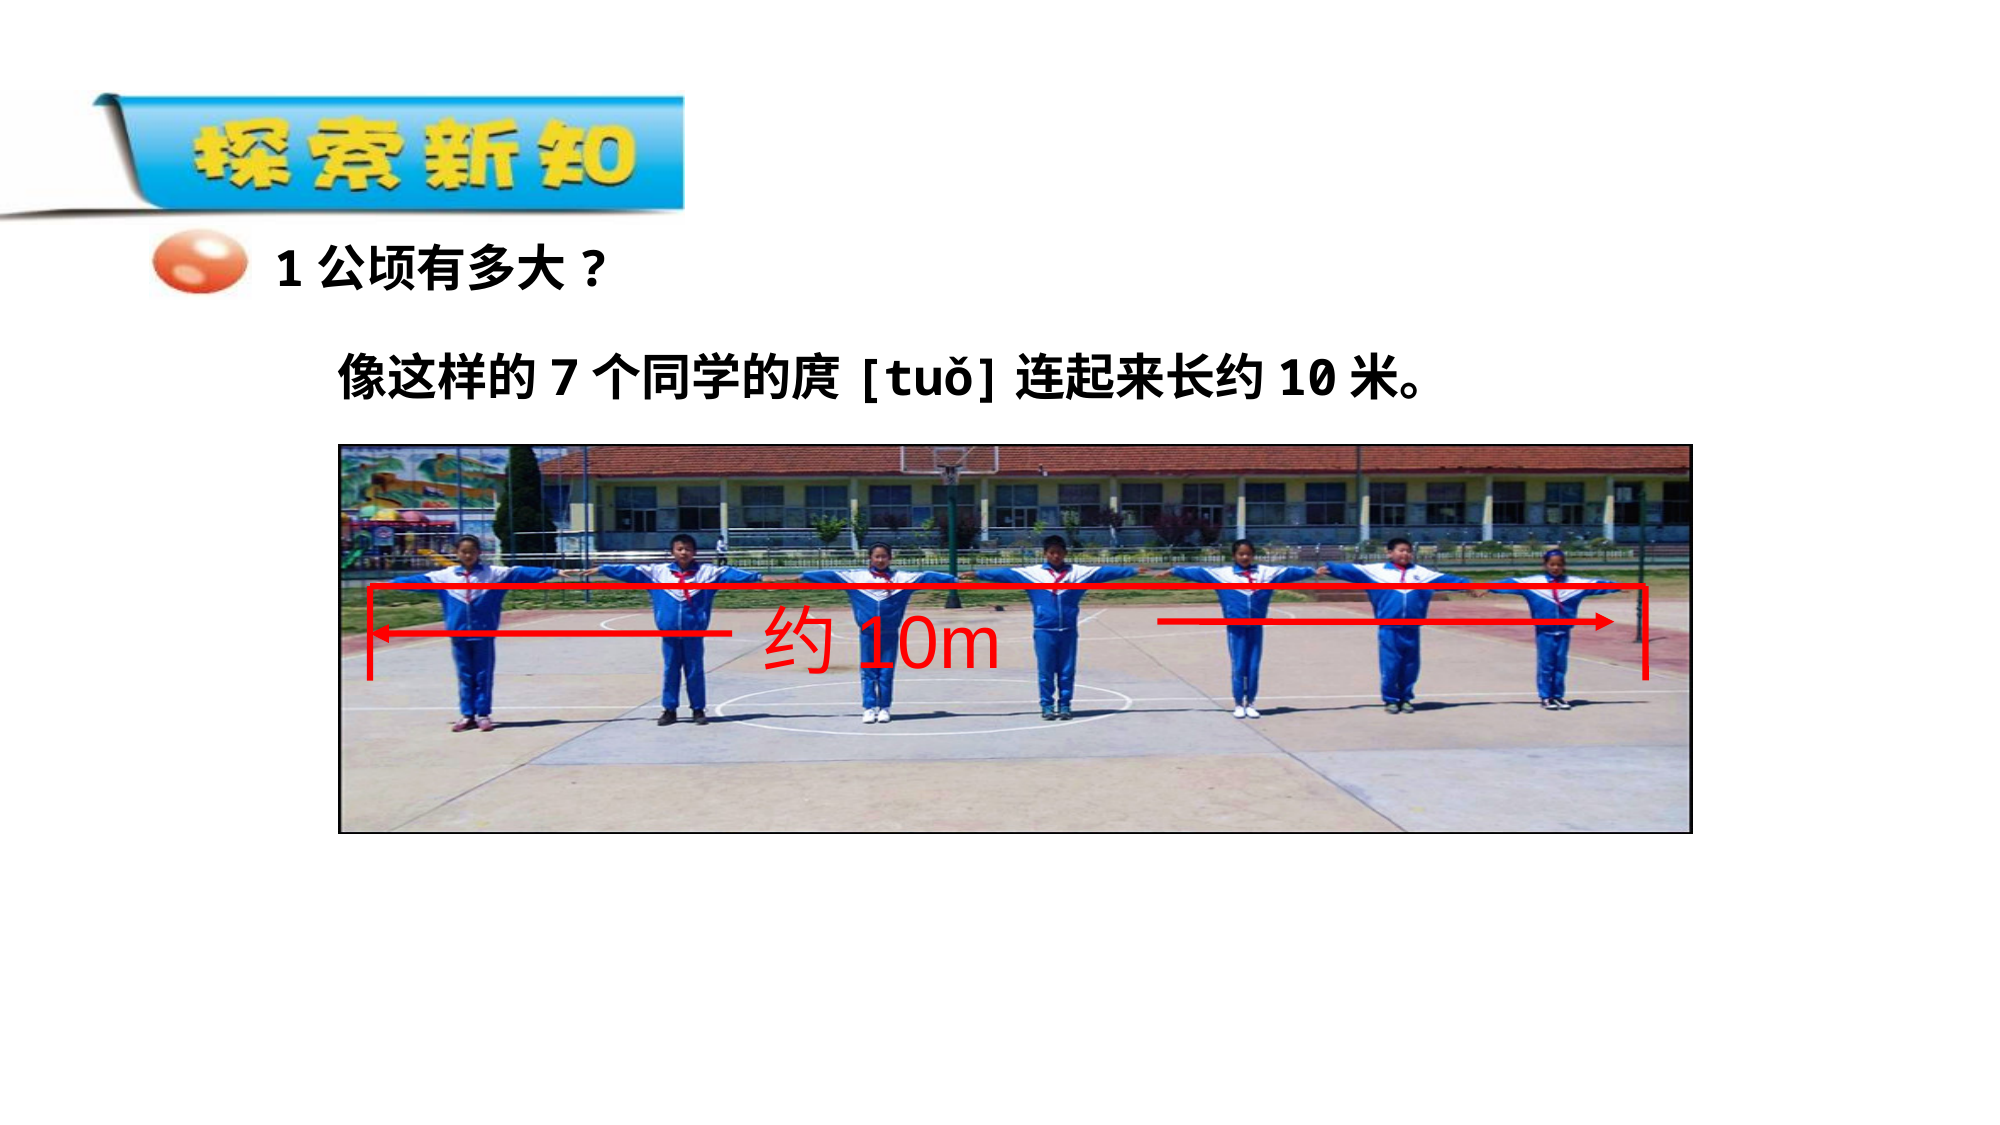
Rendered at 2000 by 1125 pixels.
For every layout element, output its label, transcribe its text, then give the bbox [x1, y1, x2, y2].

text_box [149, 220, 1173, 304]
text_box 像这样的7个同学的庹[tuǒ]连起来长约10米。 [322, 337, 1662, 413]
picture [338, 444, 1694, 835]
picture [0, 89, 686, 225]
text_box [369, 585, 1646, 692]
